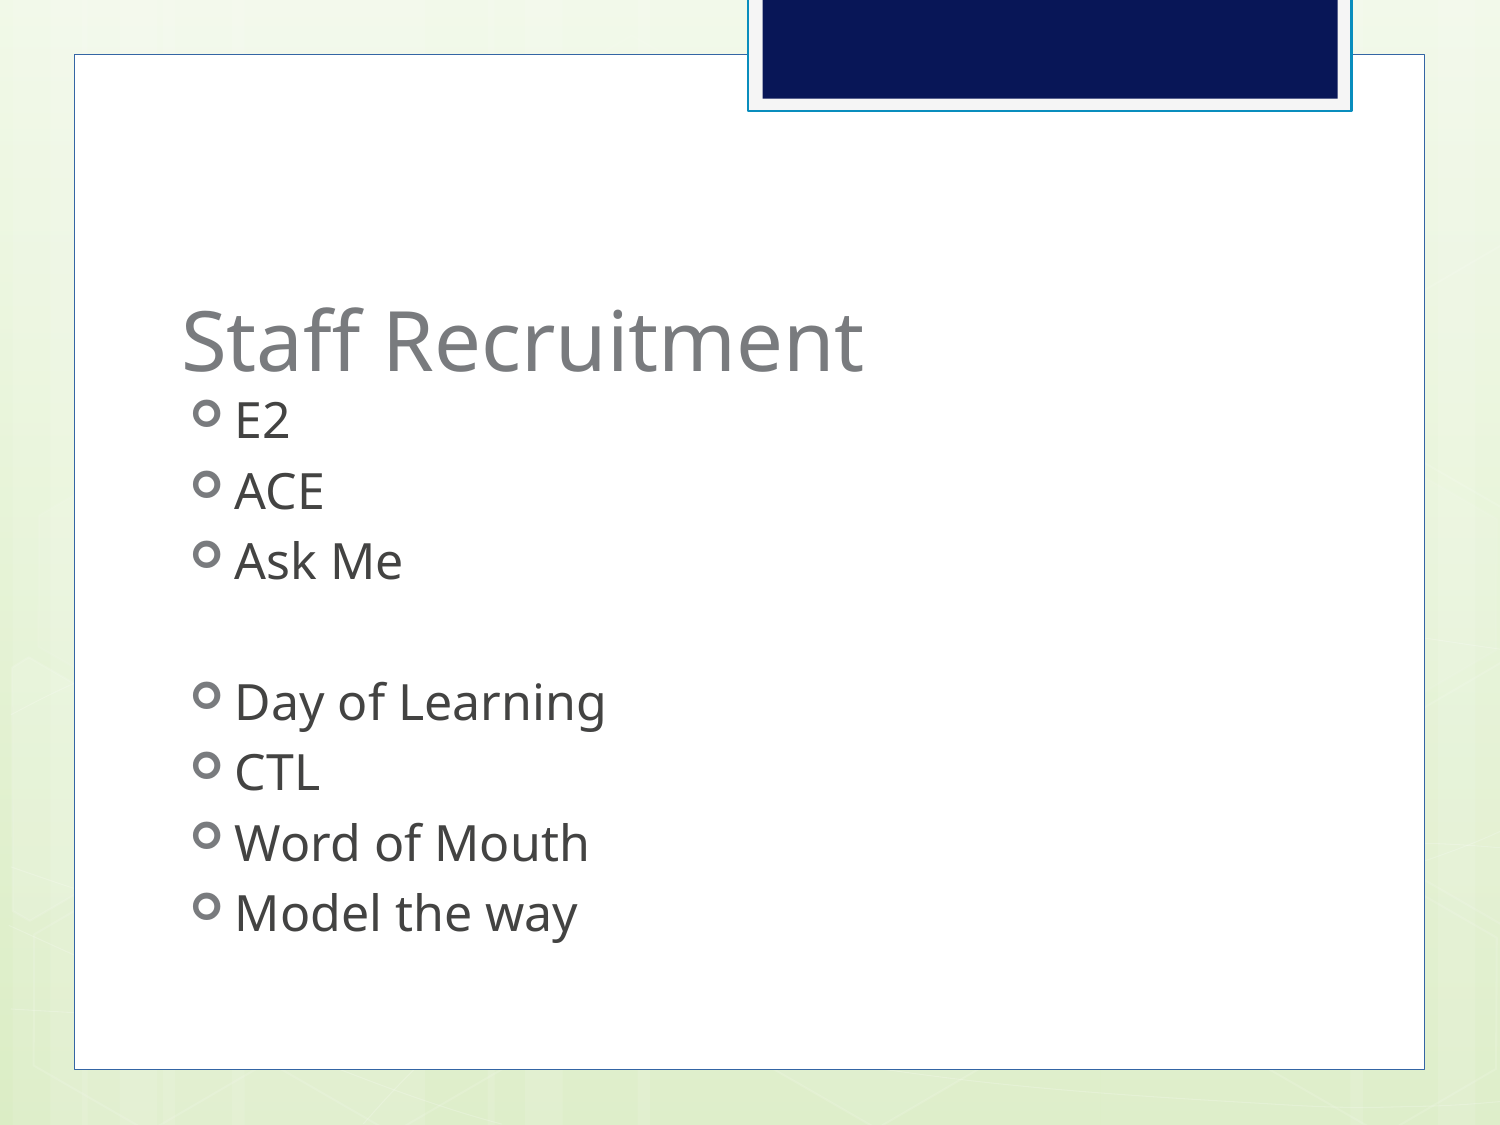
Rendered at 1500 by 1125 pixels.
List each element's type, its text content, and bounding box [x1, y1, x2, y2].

title Staff Recruitment [173, 38, 1327, 397]
list E2 ACE Ask Me Day of Learning CTL Word of Mouth Model the way [170, 380, 1284, 1125]
